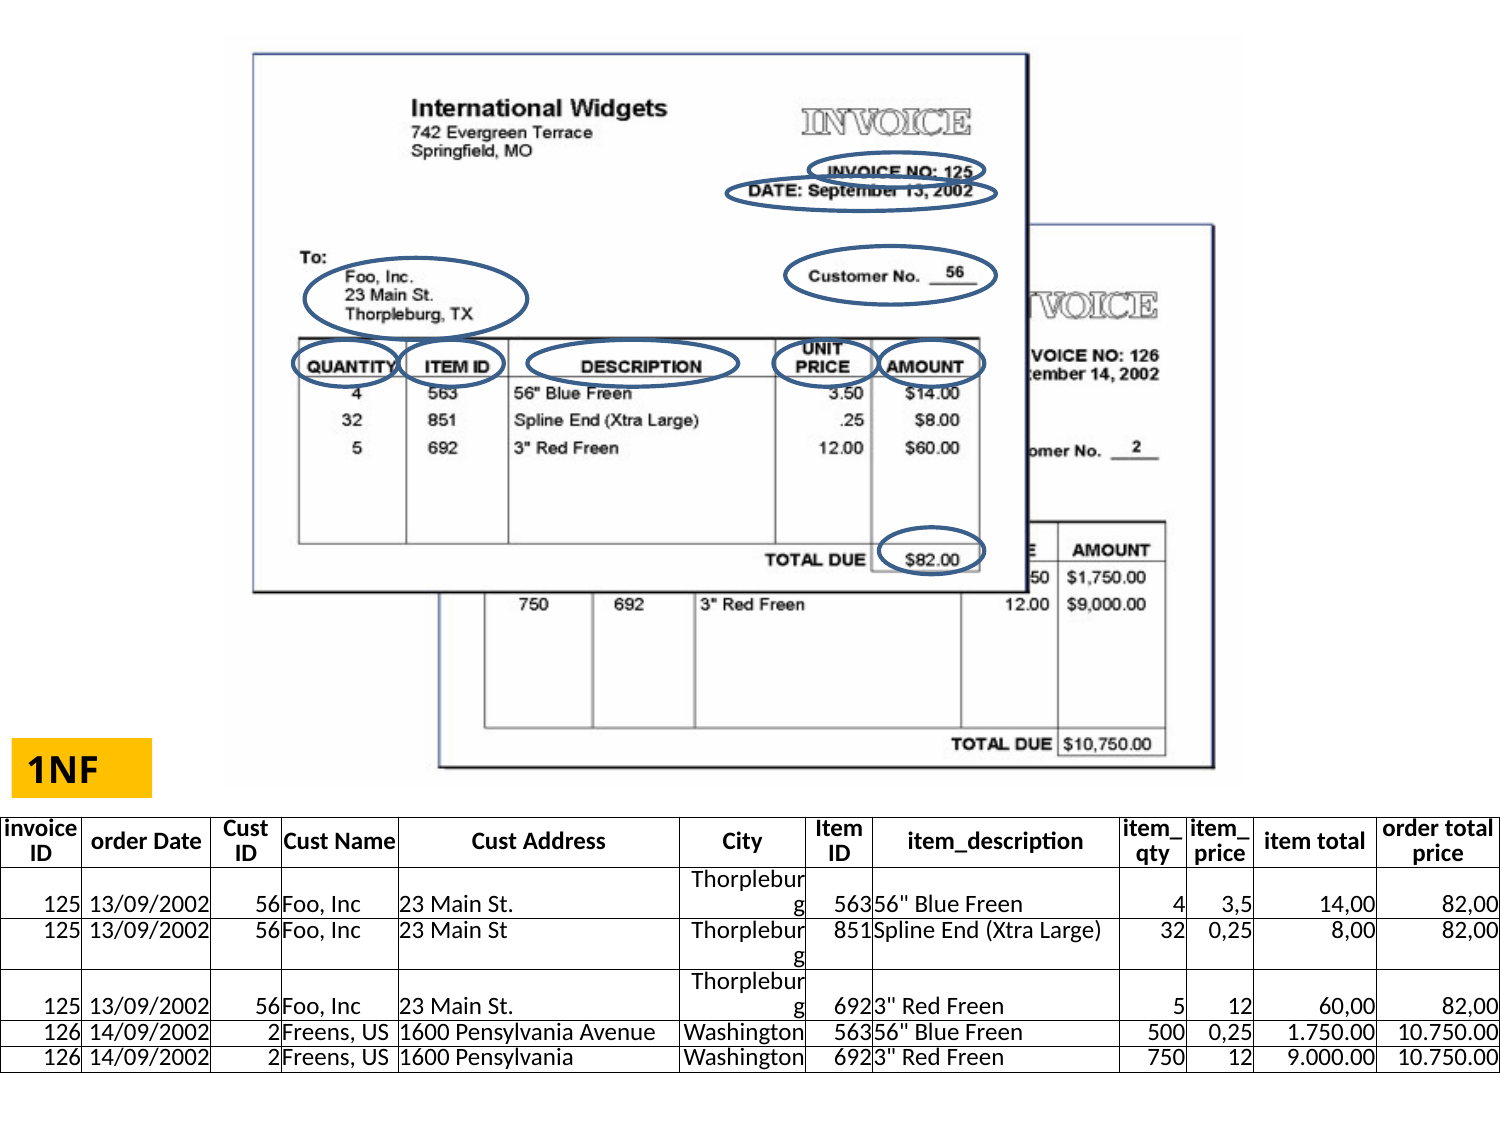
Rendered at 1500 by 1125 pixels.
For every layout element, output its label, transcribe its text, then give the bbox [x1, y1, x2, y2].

table_header order Date [82, 818, 210, 867]
table_cell 10.750.00 [1377, 1047, 1499, 1072]
table_cell 125 [1, 868, 81, 918]
table_cell Thorpleburg [680, 868, 805, 918]
table_cell 692 [806, 1047, 872, 1072]
table_cell 3" Red Freen [873, 1047, 1119, 1072]
table_cell Washington [680, 1021, 805, 1046]
table_cell Freens, US [282, 1021, 398, 1046]
table_cell 12 [1187, 1047, 1253, 1072]
table_cell 14/09/2002 [82, 1021, 210, 1046]
text_box 1NF [11, 738, 153, 798]
table_header item_price [1187, 818, 1253, 867]
table_cell 126 [1, 1047, 81, 1072]
table_cell Spline End (Xtra Large) [873, 919, 1119, 969]
table_cell 2 [211, 1047, 281, 1072]
table_cell 82,00 [1377, 970, 1499, 1020]
table_cell 692 [806, 970, 872, 1020]
table_header Item ID [806, 818, 872, 867]
table_cell 10.750.00 [1377, 1021, 1499, 1046]
table_cell 56 [211, 868, 281, 918]
table_cell 5 [1120, 970, 1186, 1020]
table_cell 82,00 [1377, 868, 1499, 918]
table_cell 60,00 [1254, 970, 1376, 1020]
table_cell 3" Red Freen [873, 970, 1119, 1020]
table_cell 126 [1, 1021, 81, 1046]
table_cell 12 [1187, 970, 1253, 1020]
table_cell 56" Blue Freen [873, 1021, 1119, 1046]
table_cell 1.750.00 [1254, 1021, 1376, 1046]
table_header order total price [1377, 818, 1499, 867]
table_cell 3,5 [1187, 868, 1253, 918]
table_cell 13/09/2002 [82, 970, 210, 1020]
table_cell 14,00 [1254, 868, 1376, 918]
table_cell 1600 Pensylvania Avenue [399, 1021, 679, 1046]
table_cell 500 [1120, 1021, 1186, 1046]
table_cell Thorpleburg [680, 919, 805, 969]
table_cell 2 [211, 1021, 281, 1046]
table_cell 563 [806, 1021, 872, 1046]
table_cell Foo, Inc [282, 919, 398, 969]
table_cell 563 [806, 868, 872, 918]
table_cell 9.000.00 [1254, 1047, 1376, 1072]
table_cell 125 [1, 919, 81, 969]
table_header Cust ID [211, 818, 281, 867]
table_cell 56 [211, 970, 281, 1020]
table_cell 750 [1120, 1047, 1186, 1072]
table_header Cust Address [399, 818, 679, 867]
table_cell 23 Main St. [399, 970, 679, 1020]
table_cell Freens, US [282, 1047, 398, 1072]
table_cell 851 [806, 919, 872, 969]
table_header City [680, 818, 805, 867]
table_cell 14/09/2002 [82, 1047, 210, 1072]
table_cell 0,25 [1187, 1021, 1253, 1046]
table_header Cust Name [282, 818, 398, 867]
table_cell 125 [1, 970, 81, 1020]
table_header item total [1254, 818, 1376, 867]
table_header invoice ID [1, 818, 81, 867]
table_cell 82,00 [1377, 919, 1499, 969]
table_header item_description [873, 818, 1119, 867]
table_cell 0,25 [1187, 919, 1253, 969]
table_cell 56" Blue Freen [873, 868, 1119, 918]
table_cell 23 Main St [399, 919, 679, 969]
table_cell 32 [1120, 919, 1186, 969]
table_cell 13/09/2002 [82, 919, 210, 969]
table_cell 23 Main St. [399, 868, 679, 918]
table_cell 13/09/2002 [82, 868, 210, 918]
table_cell 56 [211, 919, 281, 969]
table_cell 4 [1120, 868, 1186, 918]
table_cell Foo, Inc [282, 970, 398, 1020]
picture [222, 34, 1243, 786]
table_cell 8,00 [1254, 919, 1376, 969]
table_header item_qty [1120, 818, 1186, 867]
table_cell 1600 Pensylvania [399, 1047, 679, 1072]
table_cell Foo, Inc [282, 868, 398, 918]
table_cell Washington [680, 1047, 805, 1072]
table_cell Thorpleburg [680, 970, 805, 1020]
